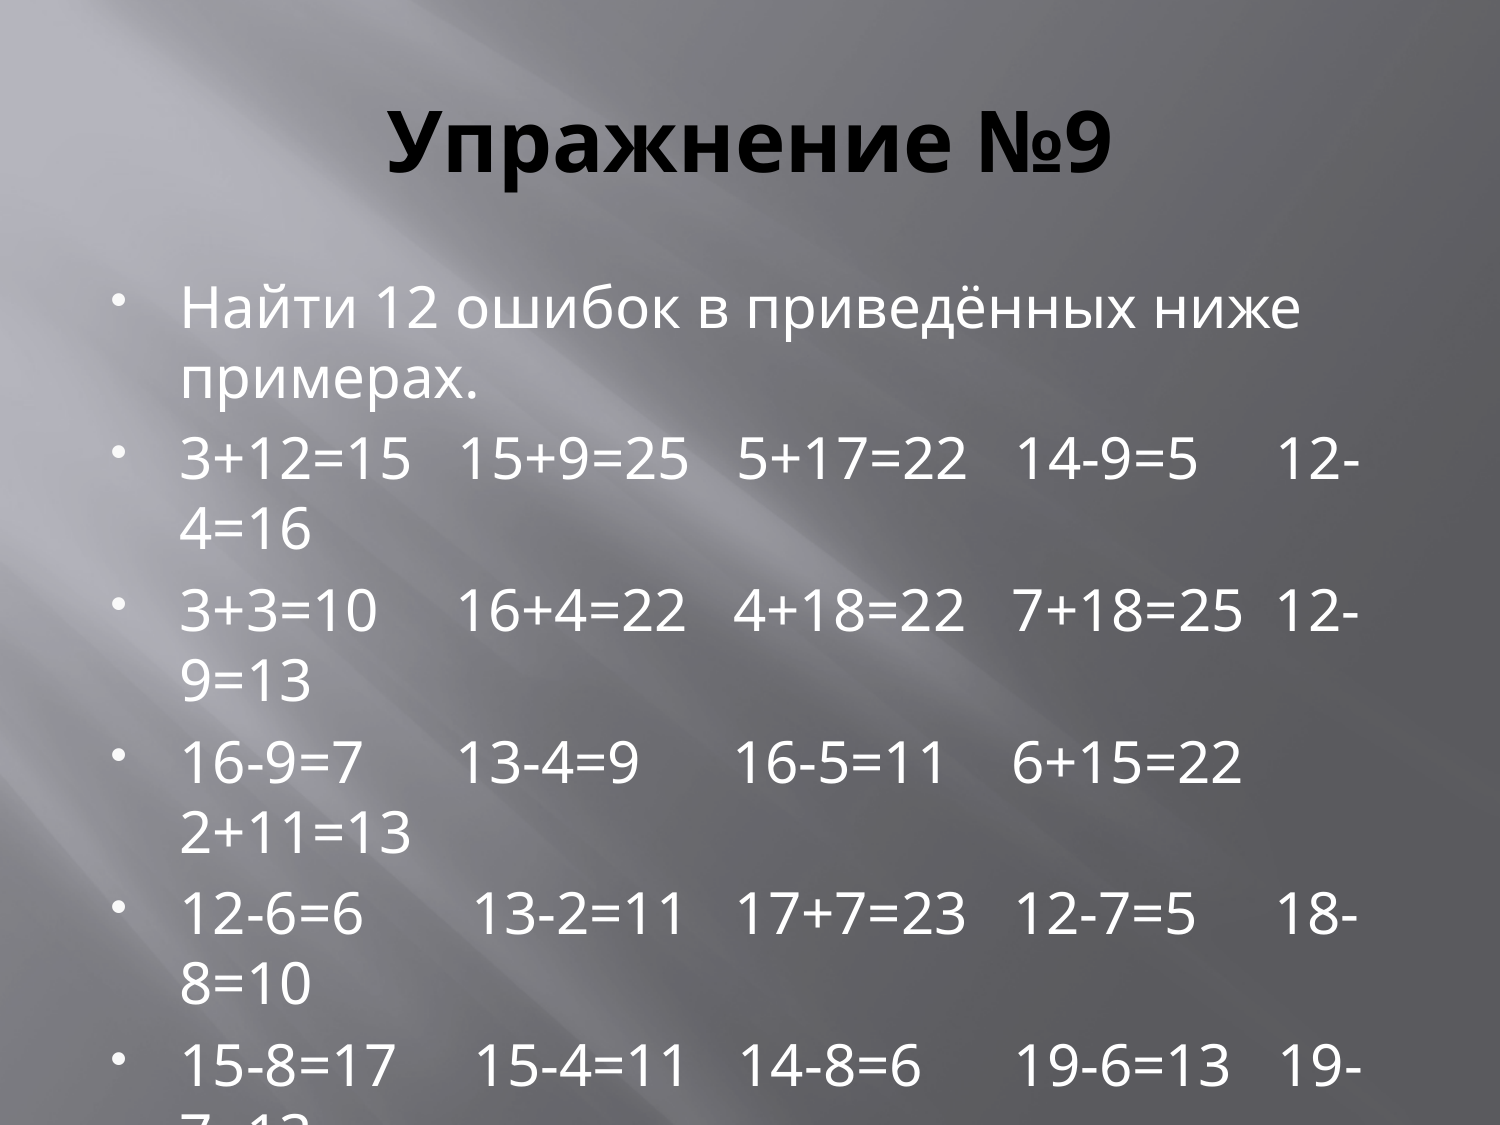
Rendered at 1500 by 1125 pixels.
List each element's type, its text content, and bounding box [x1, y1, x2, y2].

list Найти 12 ошибок в приведённых ниже примерах. 3+12=15 15+9=25 5+17=22 14-9=5 12-4=16 3+3=10 16+4=22 4+18=22 7+18=25 12-9=13 16-9=7 13-4=9 16-5=11 6+15=22 2+11=13 12-6=6 13-2=11 17+7=23 12-7=5 18-8=10 15-8=17 15-4=11 14-8=6 19-6=13 19-7=13 16+8=23 15-2=13 18-4=12 16+6=22 5+13=18 16+9=28 15+5=10 19+5=24 14+9=23 13-5=14 [75, 262, 1425, 1035]
title Упражнение №9 [75, 45, 1425, 233]
